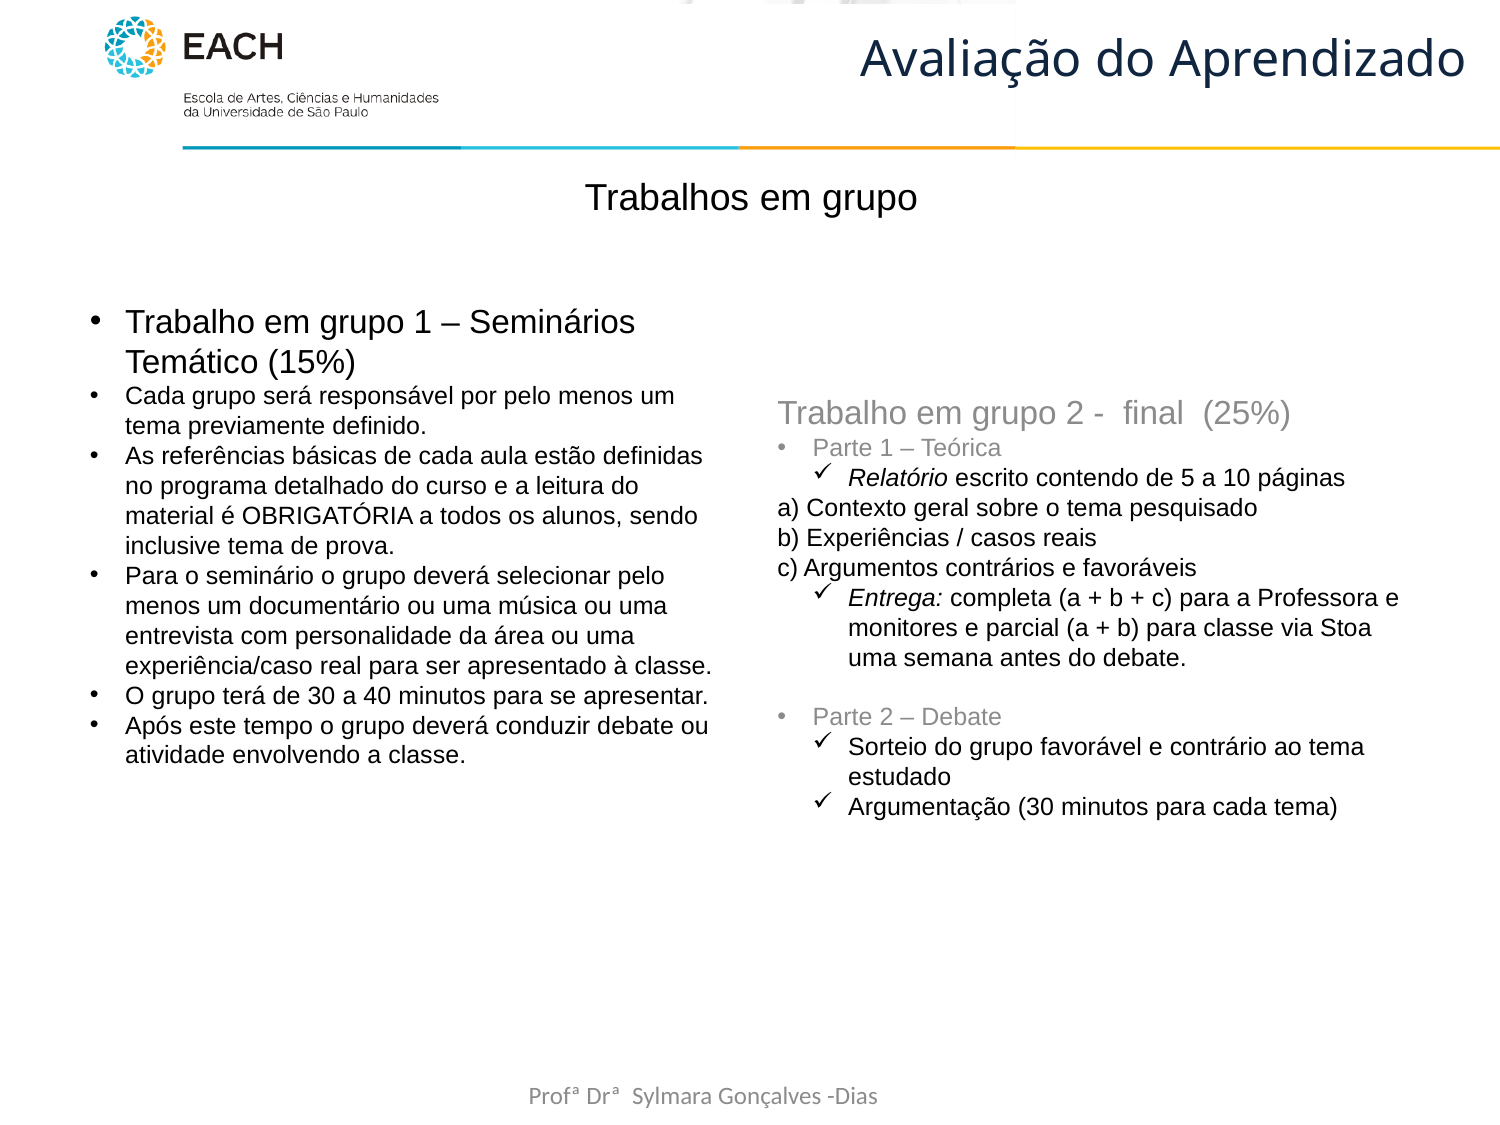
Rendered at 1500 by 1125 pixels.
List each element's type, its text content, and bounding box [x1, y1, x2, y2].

text_box Trabalho em grupo 1 – Seminários Temático (15%) Cada grupo será responsável por pelo menos um tema previamente definido. As referências básicas de cada aula estão definidas no programa detalhado do curso e a leitura do material é OBRIGATÓRIA a todos os alunos, sendo inclusive tema de prova. Para o seminário o grupo deverá selecionar pelo menos um documentário ou uma música ou uma entrevista com personalidade da área ou uma experiência/caso real para ser apresentado à classe. O grupo terá de 30 a 40 minutos para se apresentar. Após este tempo o grupo deverá conduzir debate ou atividade envolvendo a classe. [75, 292, 738, 976]
text_box Avaliação do Aprendizado [348, 0, 1483, 159]
text_box Trabalho em grupo 2 - final (25%) Parte 1 – Teórica Relatório escrito contendo de 5 a 10 páginas a) Contexto geral sobre o tema pesquisado b) Experiências / casos reais c) Argumentos contrários e favoráveis Entrega: completa (a + b + c) para a Professora e monitores e parcial (a + b) para classe via Stoa uma semana antes do debate. Parte 2 – Debate Sorteio do grupo favorável e contrário ao tema estudado Argumentação (30 minutos para cada tema) [762, 267, 1436, 1005]
text_box Trabalhos em grupo [147, 165, 1376, 225]
picture [11, 4, 1015, 164]
